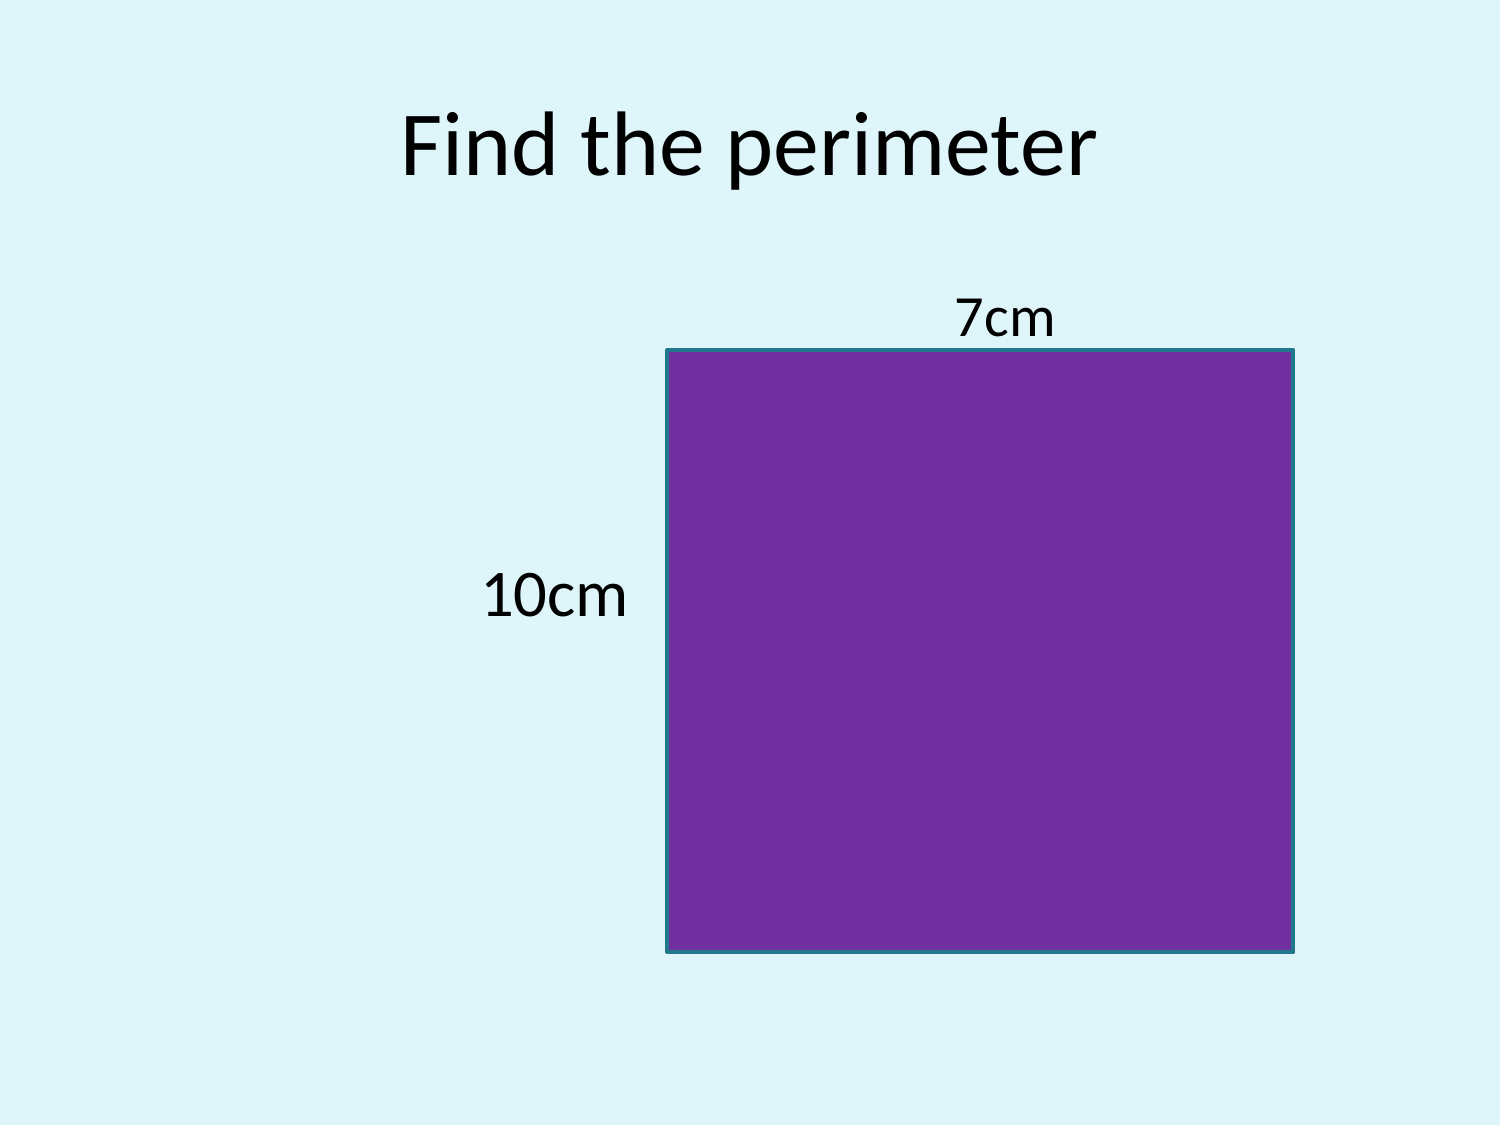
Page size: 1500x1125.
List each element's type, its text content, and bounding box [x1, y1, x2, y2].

list 7cm 10cm [75, 262, 1425, 1005]
title Find the perimeter [75, 45, 1425, 233]
text_box [665, 348, 1295, 954]
